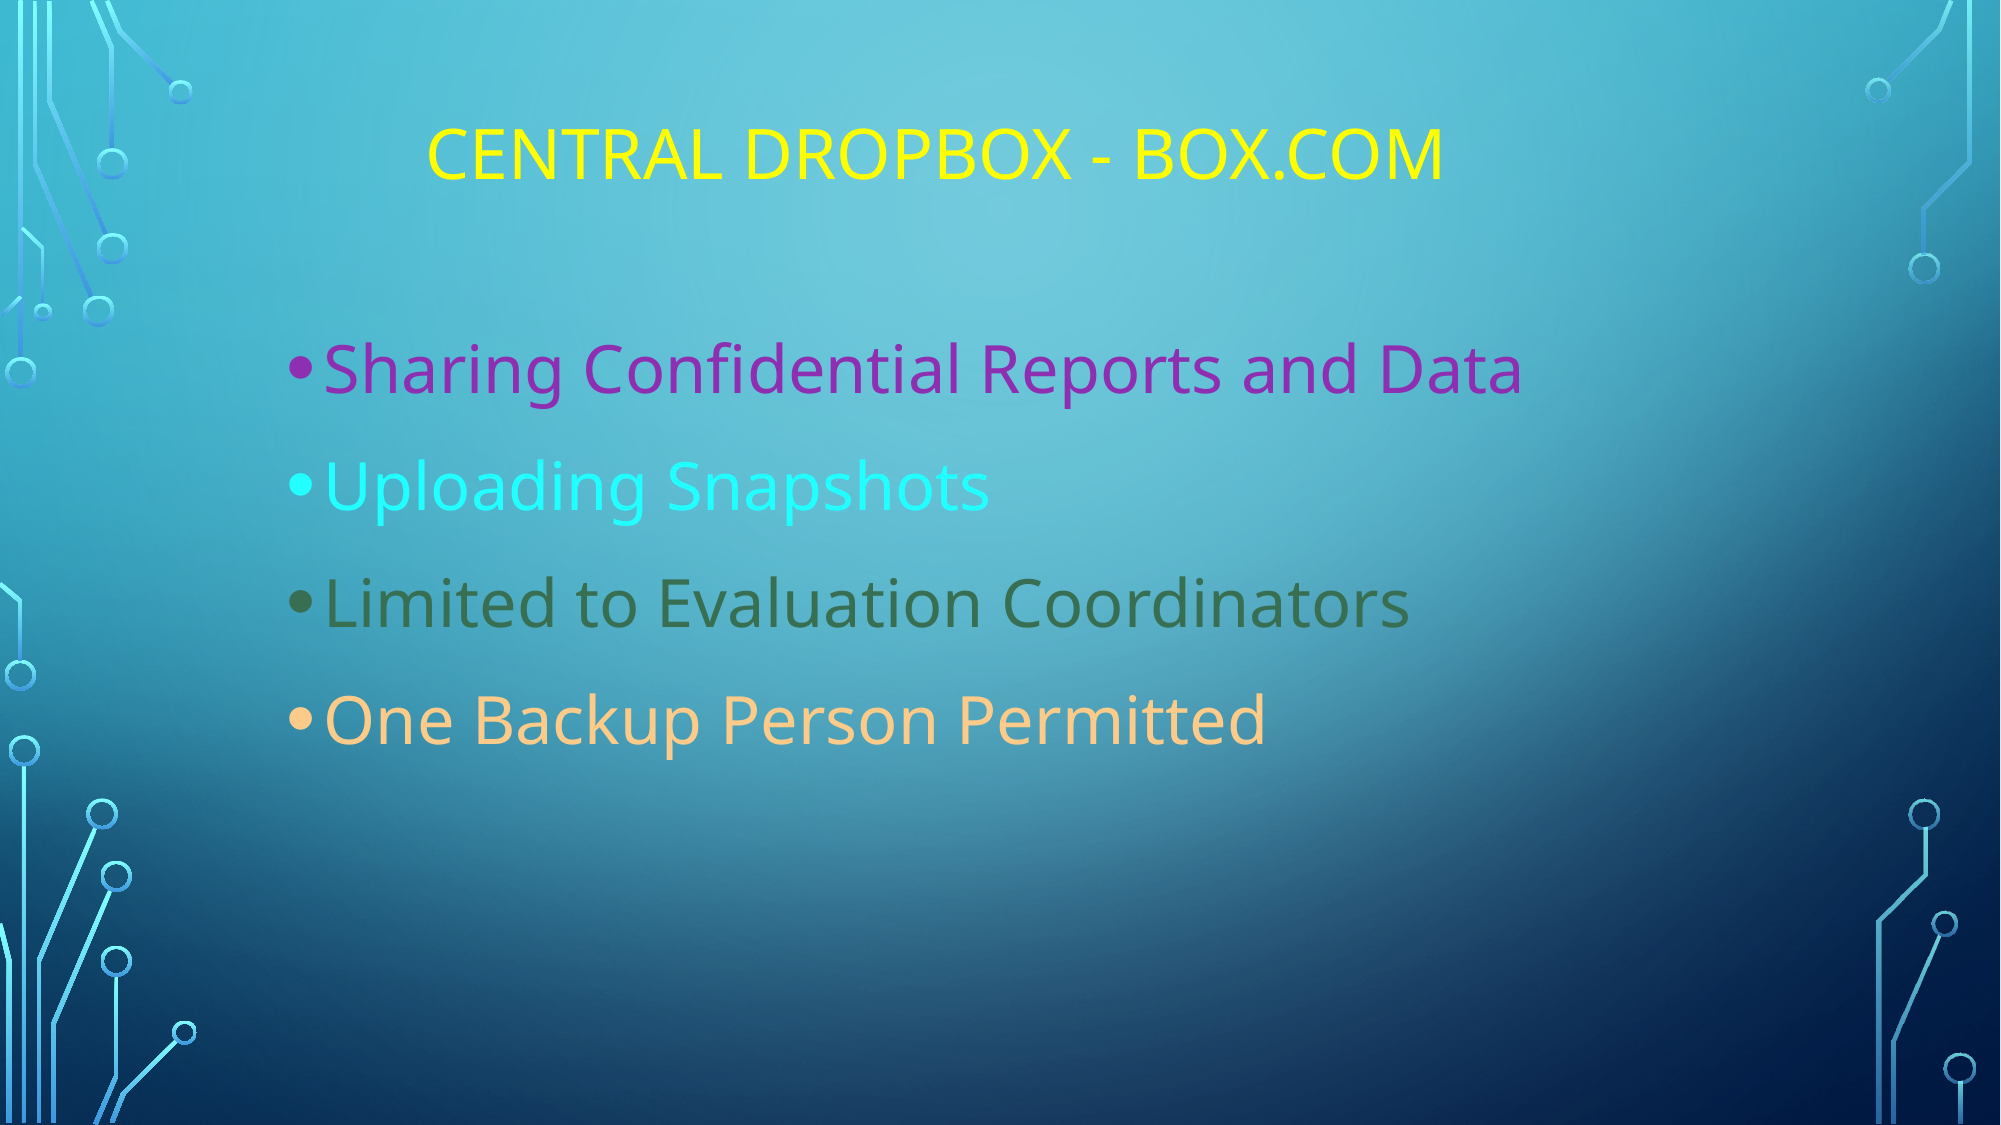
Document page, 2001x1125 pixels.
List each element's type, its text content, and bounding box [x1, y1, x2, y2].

list Sharing Confidential Reports and Data Uploading Snapshots Limited to Evaluation Coordinators One Backup Person Permitted [271, 303, 1679, 888]
title CENTRAL DROPBOX - Box.com [410, 74, 1470, 239]
